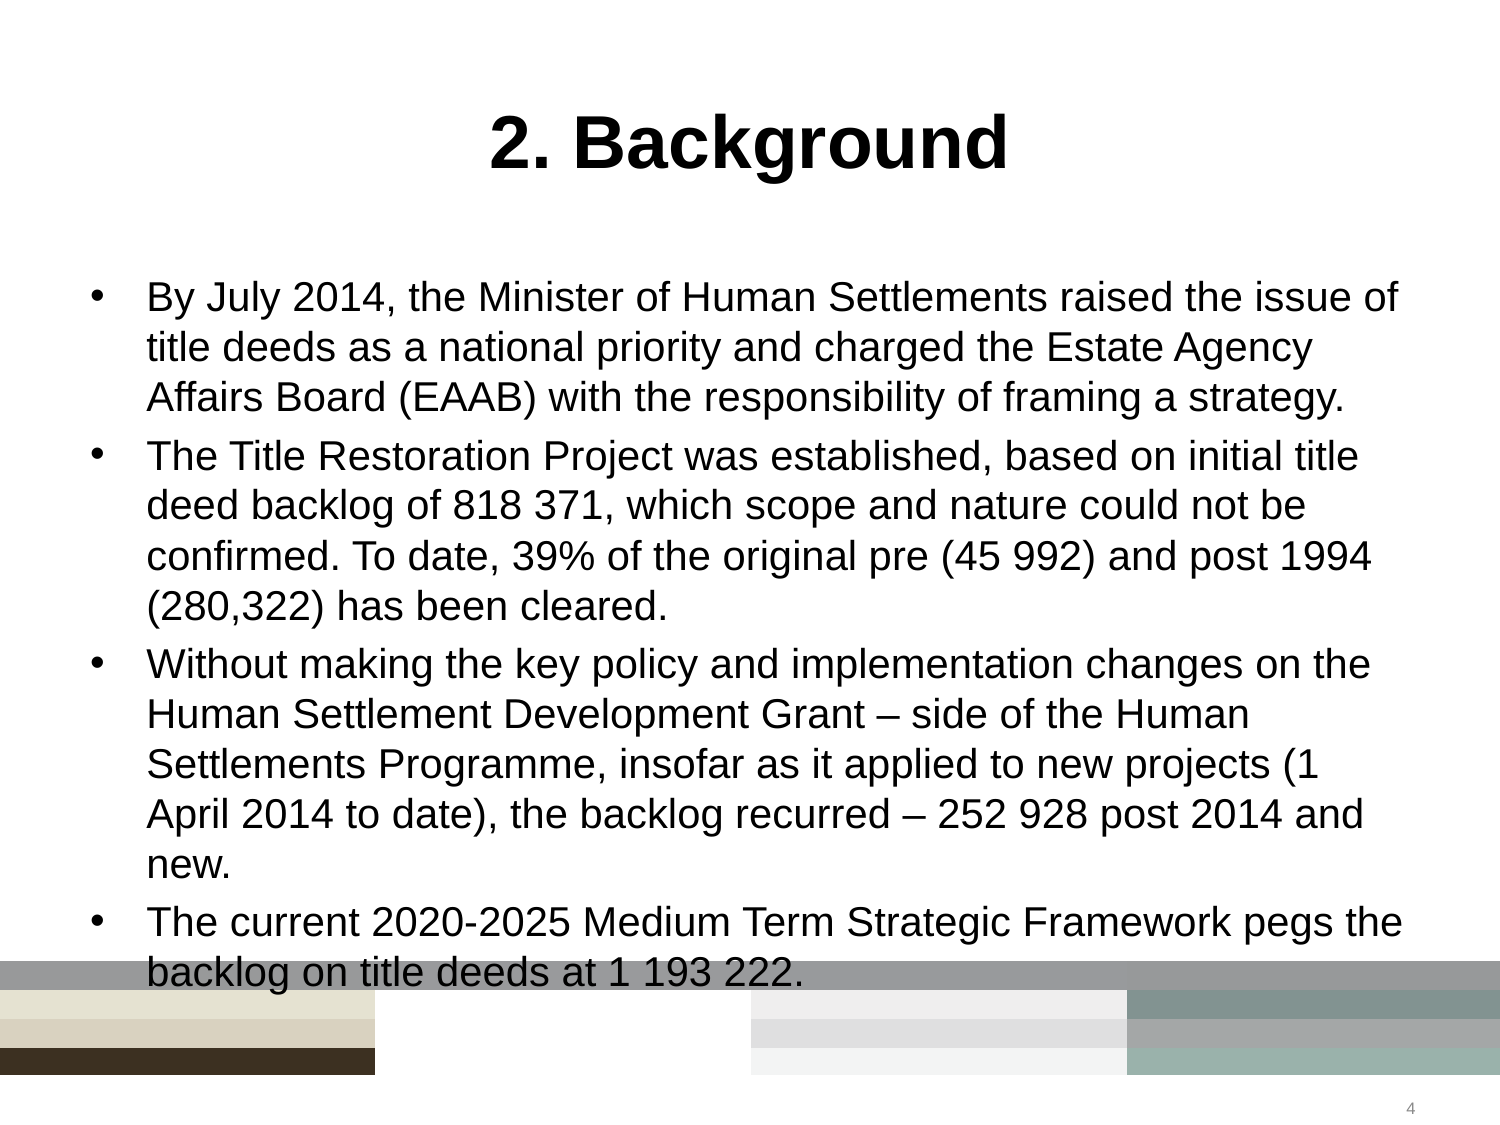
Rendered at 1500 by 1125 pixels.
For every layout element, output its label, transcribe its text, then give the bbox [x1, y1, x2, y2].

slide_number 4 [1112, 1077, 1431, 1125]
title 2. Background [75, 45, 1425, 233]
picture [0, 961, 1500, 1075]
list By July 2014, the Minister of Human Settlements raised the issue of title deeds as a national priority and charged the Estate Agency Affairs Board (EAAB) with the responsibility of framing a strategy. The Title Restoration Project was established, based on initial title deed backlog of 818 371, which scope and nature could not be confirmed. To date, 39% of the original pre (45 992) and post 1994 (280,322) has been cleared. Without making the key policy and implementation changes on the Human Settlement Development Grant – side of the Human Settlements Programme, insofar as it applied to new projects (1 April 2014 to date), the backlog recurred – 252 928 post 2014 and new. The current 2020-2025 Medium Term Strategic Framework pegs the backlog on title deeds at 1 193 222. [75, 262, 1425, 938]
